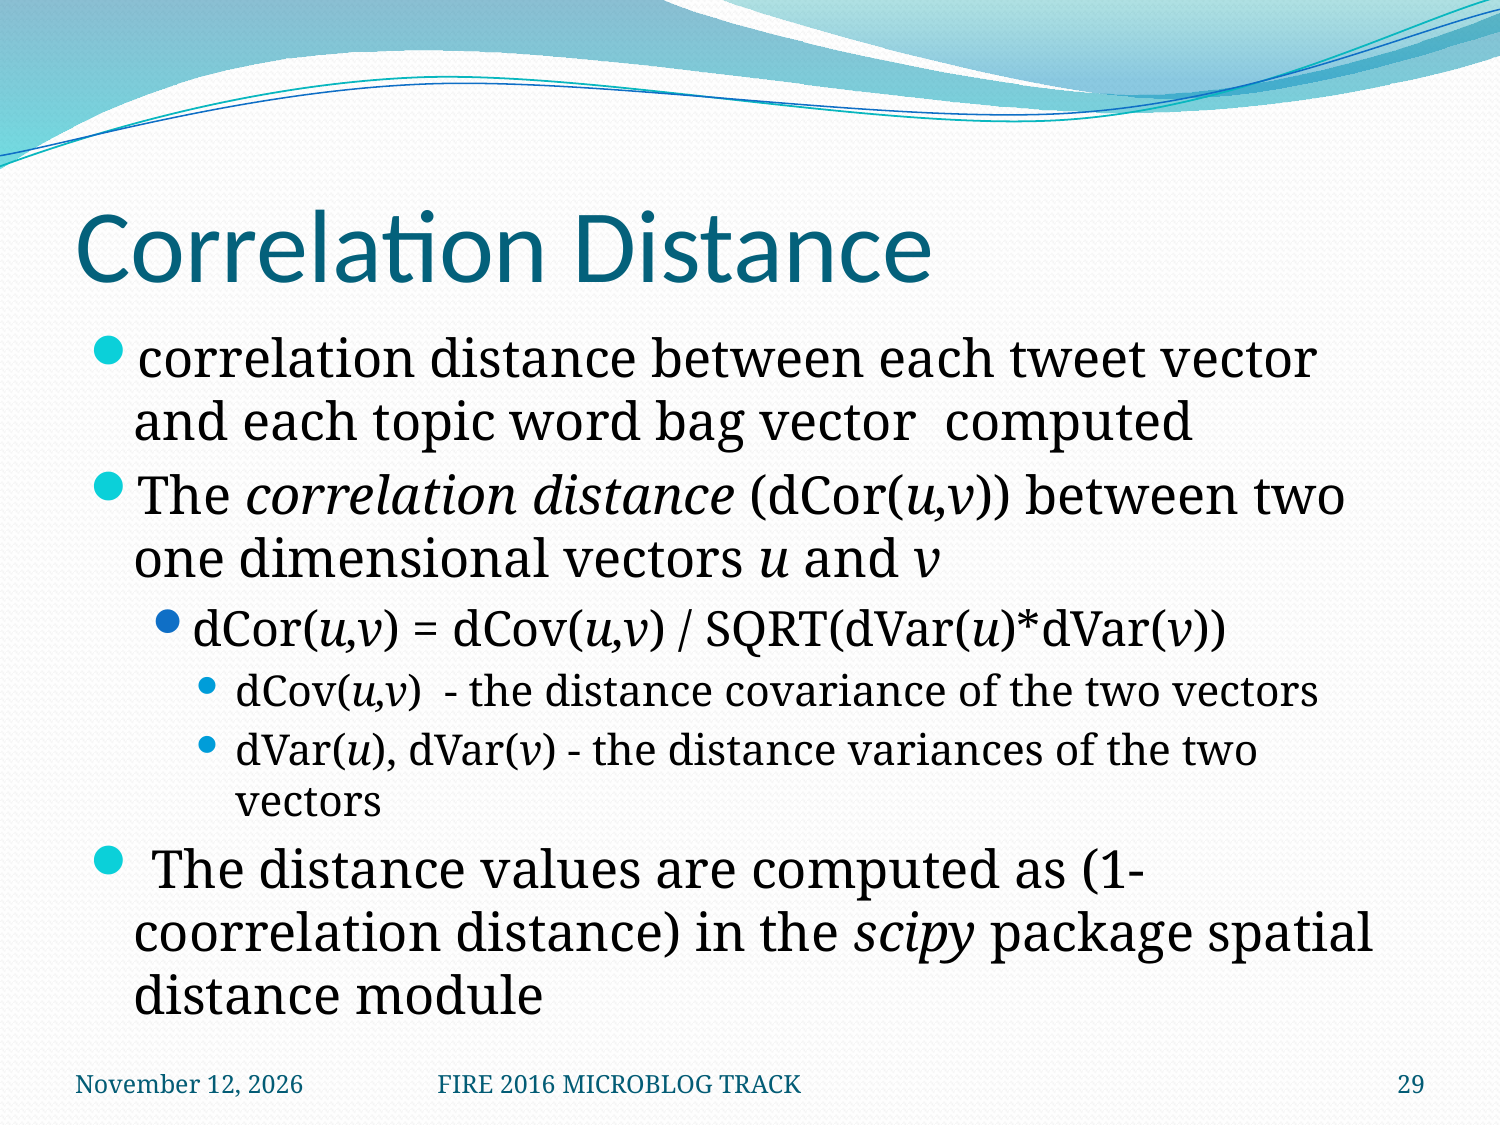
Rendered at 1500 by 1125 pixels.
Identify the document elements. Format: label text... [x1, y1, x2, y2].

list correlation distance between each tweet vector and each topic word bag vector computed The correlation distance (dCor(u,v)) between two one dimensional vectors u and v dCor(u,v) = dCov(u,v) / SQRT(dVar(u)*dVar(v)) dCov(u,v) - the distance covariance of the two vectors dVar(u), dVar(v) - the distance variances of the two vectors The distance values are computed as (1-coorrelation distance) in the scipy package spatial distance module [75, 317, 1425, 1038]
slide_number 29 [1299, 1042, 1425, 1103]
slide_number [75, 1042, 425, 1103]
title Correlation Distance [75, 115, 1425, 303]
footer FIRE 2016 MICROBLOG TRACK [437, 1042, 988, 1103]
